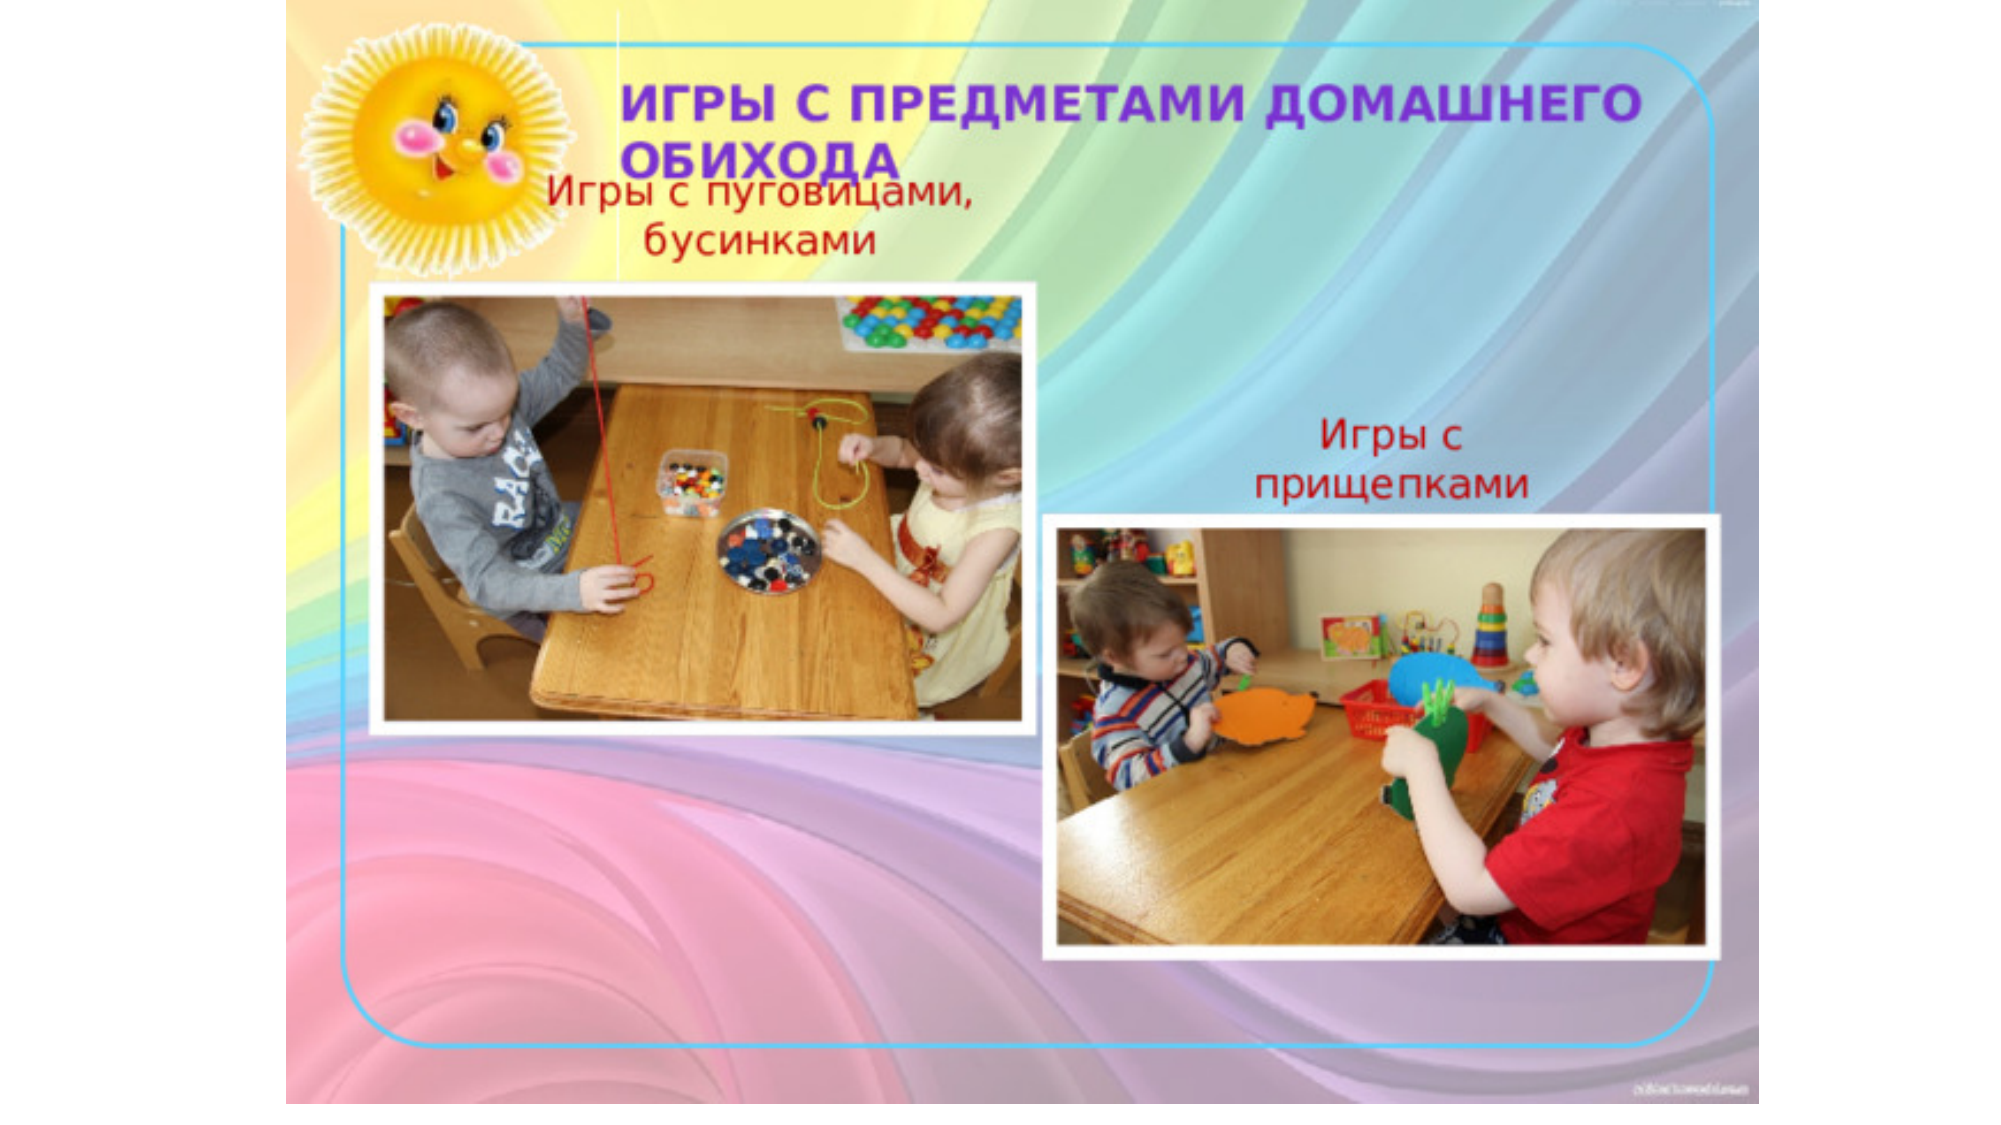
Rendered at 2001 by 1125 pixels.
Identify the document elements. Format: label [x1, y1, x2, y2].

picture [286, 0, 1759, 1105]
